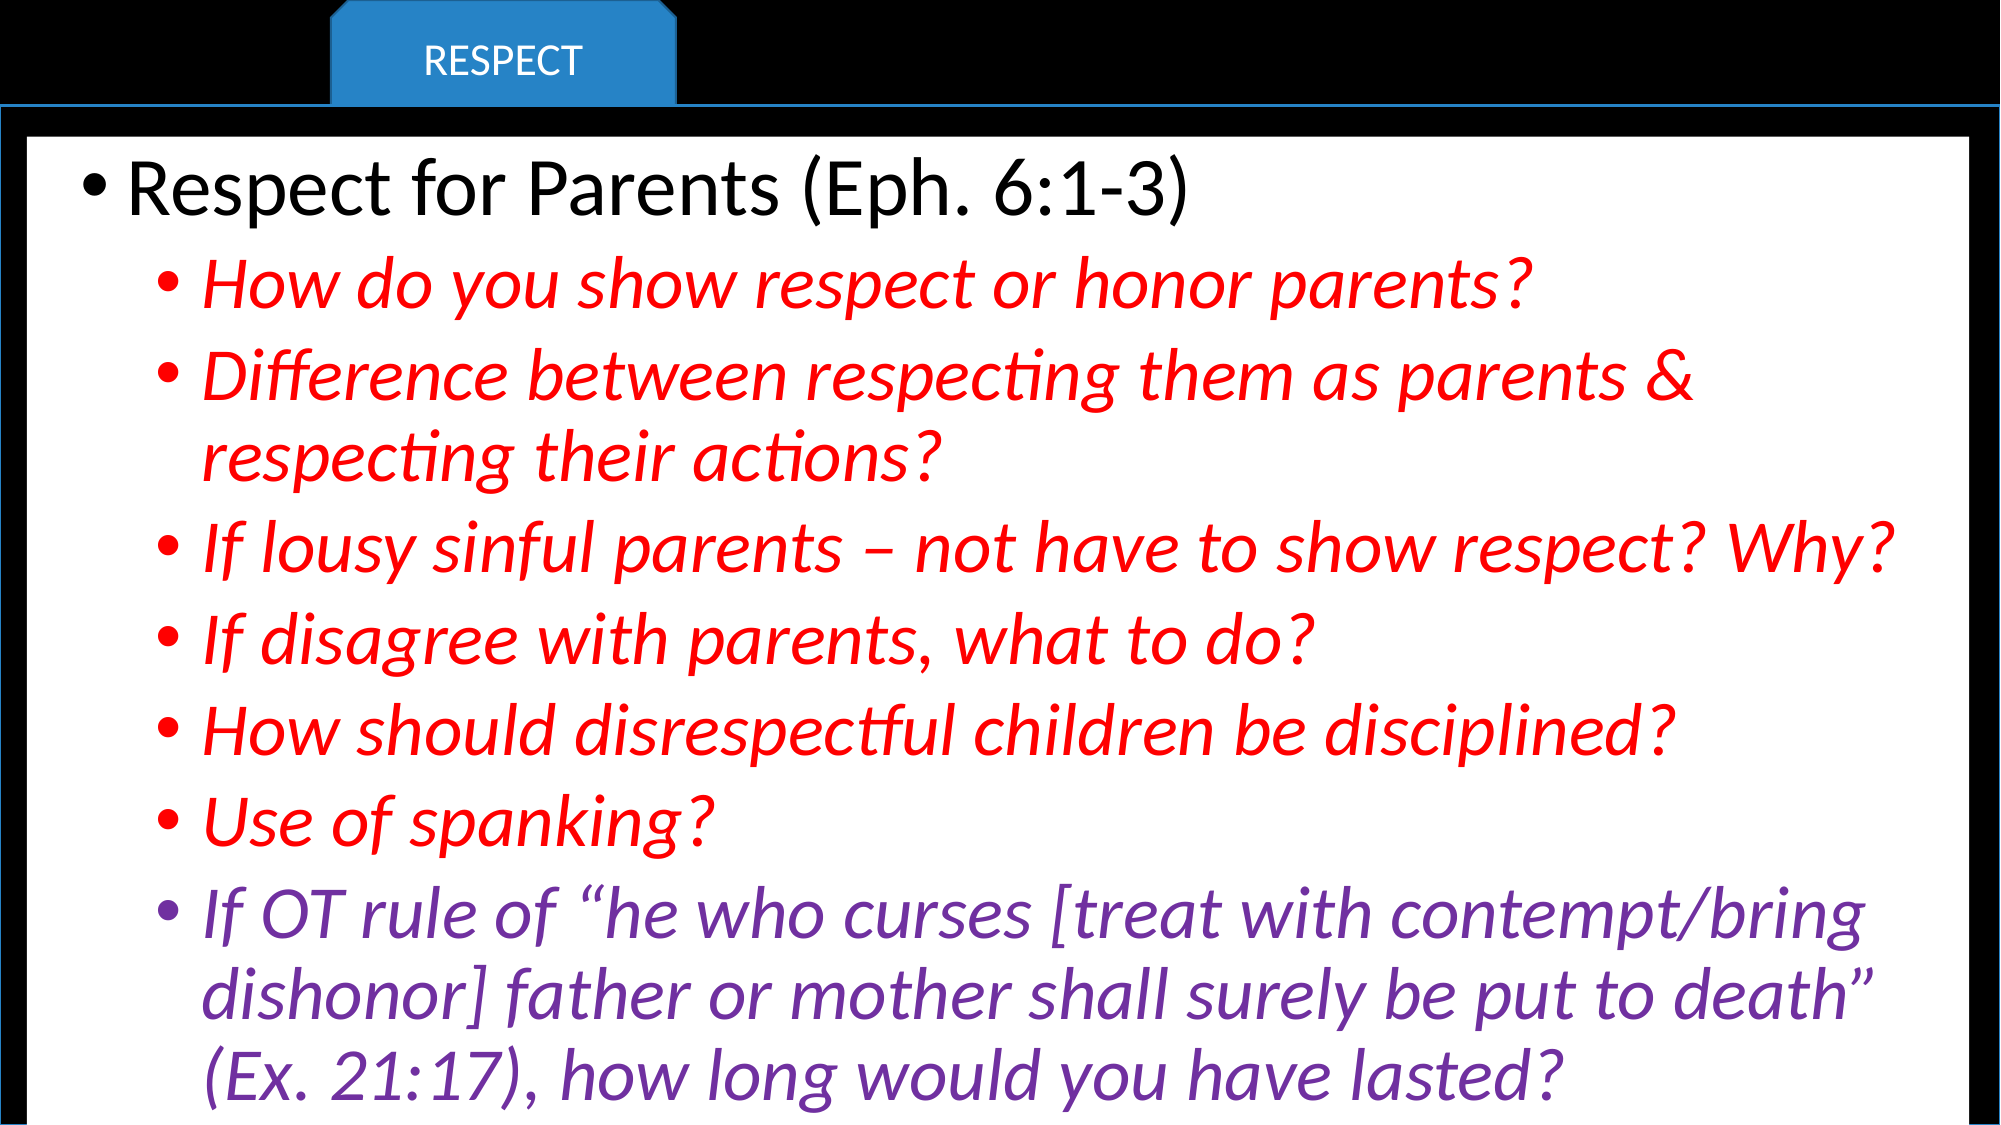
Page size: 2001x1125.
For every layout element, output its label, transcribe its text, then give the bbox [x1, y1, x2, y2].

text_box [0, 104, 2000, 1125]
list Respect for Parents (Eph. 6:1-3) How do you show respect or honor parents? Difference between respecting them as parents & respecting their actions? If lousy sinful parents – not have to show respect? Why? If disagree with parents, what to do? How should disrespectful children be disciplined? Use of spanking? If OT rule of “he who curses [treat with contempt/bring dishonor] father or mother shall surely be put to death” (Ex. 21:17), how long would you have lasted? [26, 136, 1970, 1125]
text_box RESPECT [329, 0, 677, 104]
